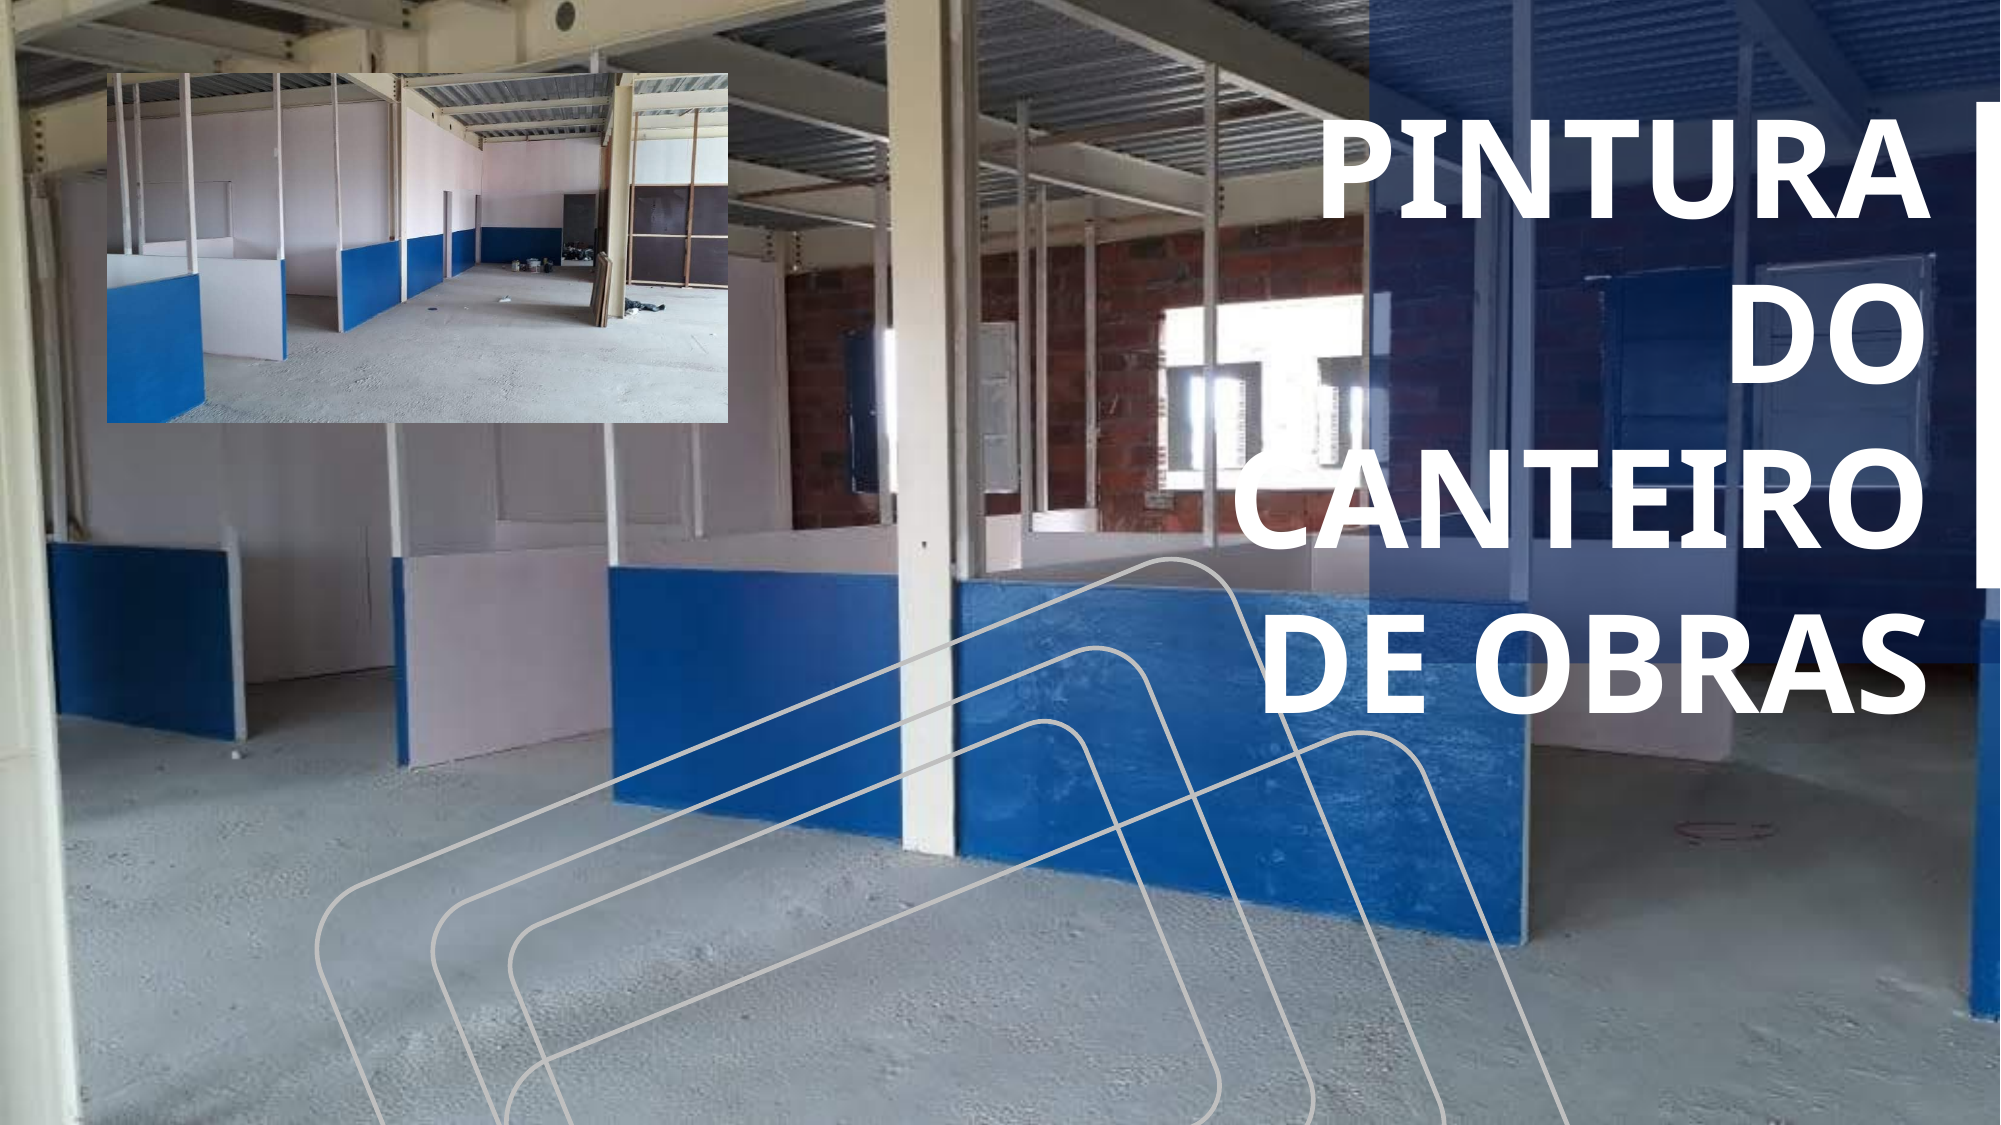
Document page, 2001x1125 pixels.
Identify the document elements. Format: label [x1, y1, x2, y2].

picture [0, 0, 2000, 1125]
text_box [387, 699, 1564, 1125]
